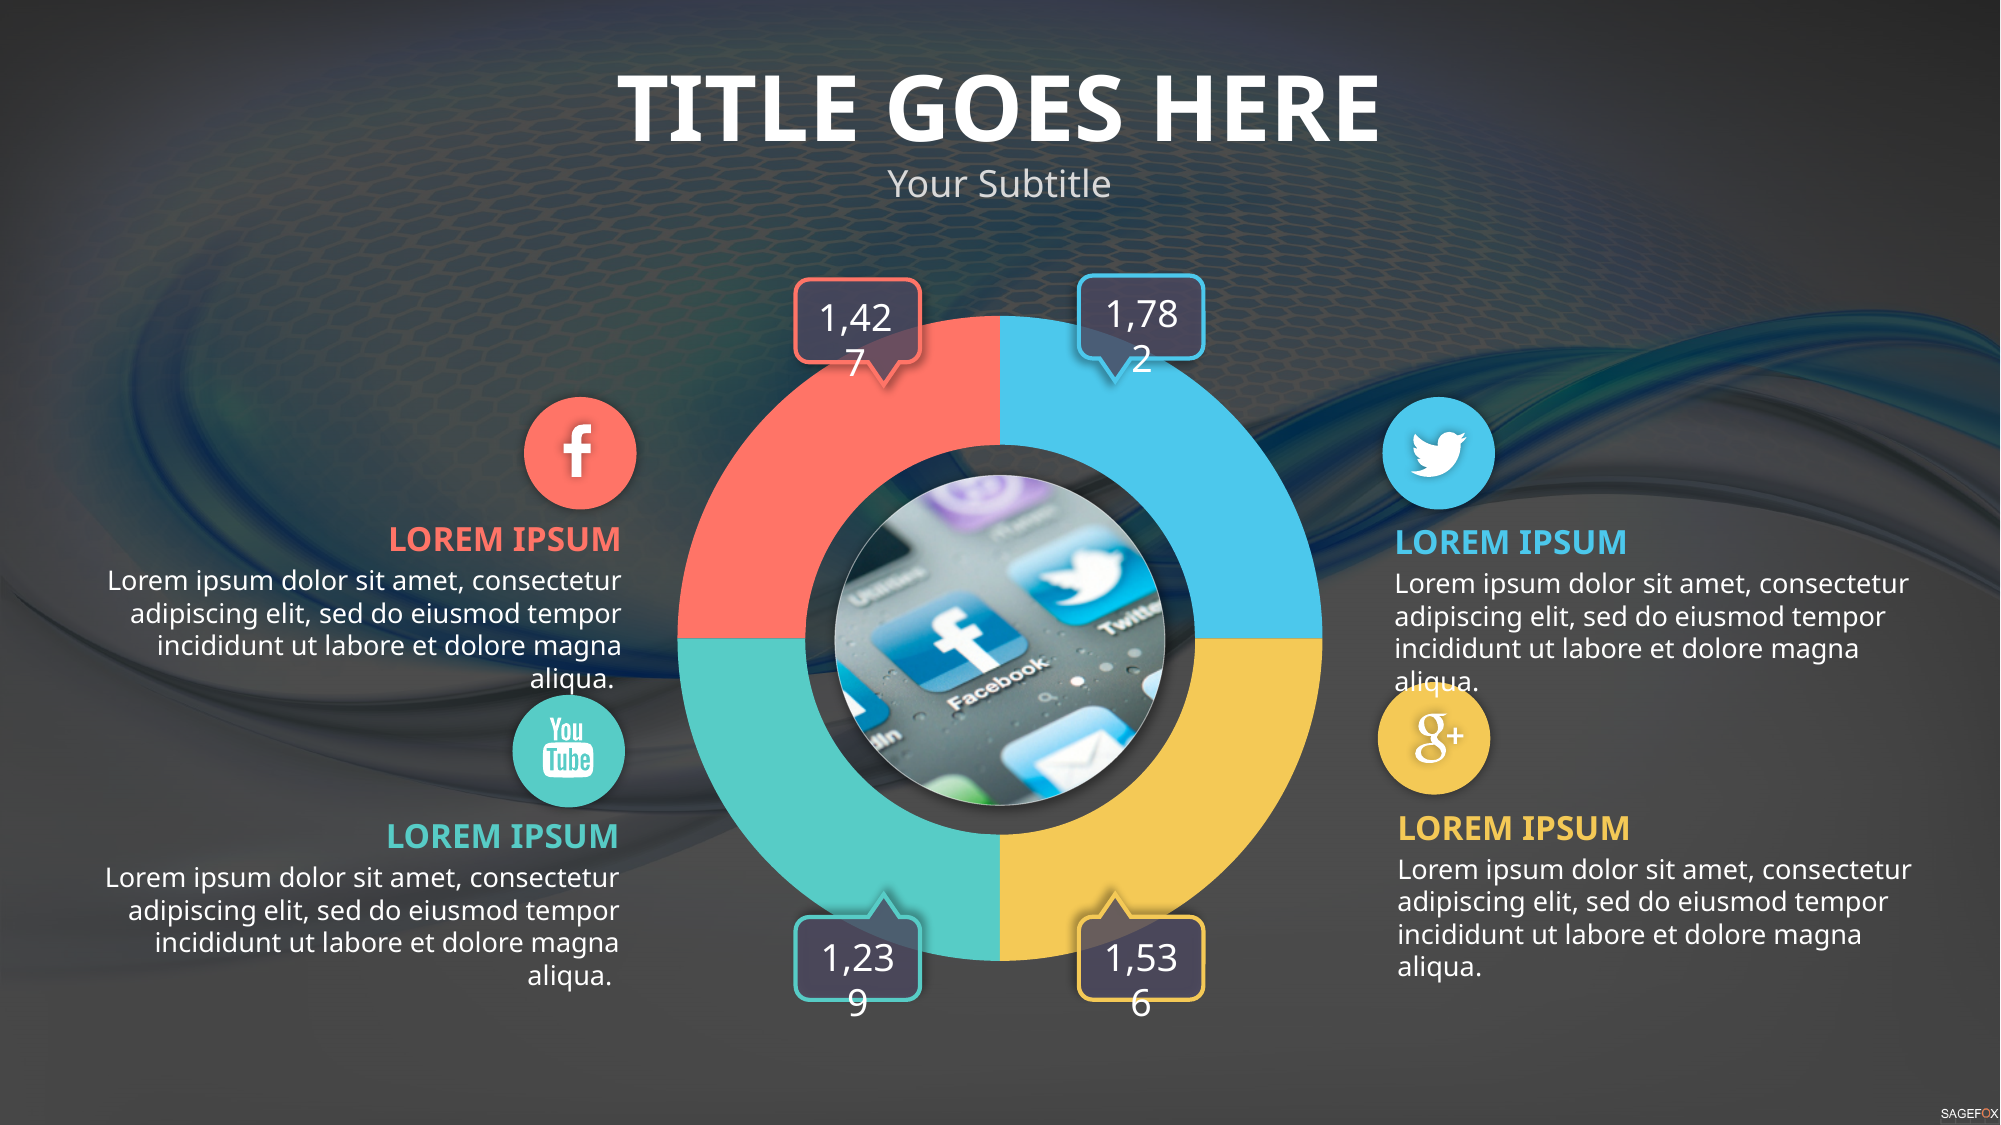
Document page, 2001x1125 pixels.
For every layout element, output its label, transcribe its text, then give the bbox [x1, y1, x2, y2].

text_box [795, 279, 921, 363]
text_box [834, 475, 1165, 806]
text_box [998, 637, 1324, 962]
text_box [676, 314, 1002, 637]
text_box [1078, 916, 1204, 1000]
text_box [676, 637, 998, 962]
text_box LOREM IPSUM Lorem ipsum dolor sit amet, consectetur adipiscing elit, sed do eiusmod tempor incididunt ut labore et dolore magna aliqua. [78, 808, 635, 999]
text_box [1377, 682, 1491, 795]
text_box LOREM IPSUM Lorem ipsum dolor sit amet, consectetur adipiscing elit, sed do eiusmod tempor incididunt ut labore et dolore magna aliqua. [78, 511, 637, 701]
text_box [1002, 314, 1324, 638]
text_box LOREM IPSUM Lorem ipsum dolor sit amet, consectetur adipiscing elit, sed do eiusmod tempor incididunt ut labore et dolore magna aliqua. [1379, 513, 1933, 704]
picture [0, 0, 2001, 1125]
text_box TITLE GOES HERE Your Subtitle [548, 42, 1452, 212]
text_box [795, 916, 921, 1000]
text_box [1382, 396, 1495, 510]
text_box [524, 396, 637, 510]
text_box LOREM IPSUM Lorem ipsum dolor sit amet, consectetur adipiscing elit, sed do eiusmod tempor incididunt ut labore et dolore magna aliqua. [1382, 799, 1945, 990]
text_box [512, 694, 625, 808]
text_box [1078, 275, 1204, 359]
